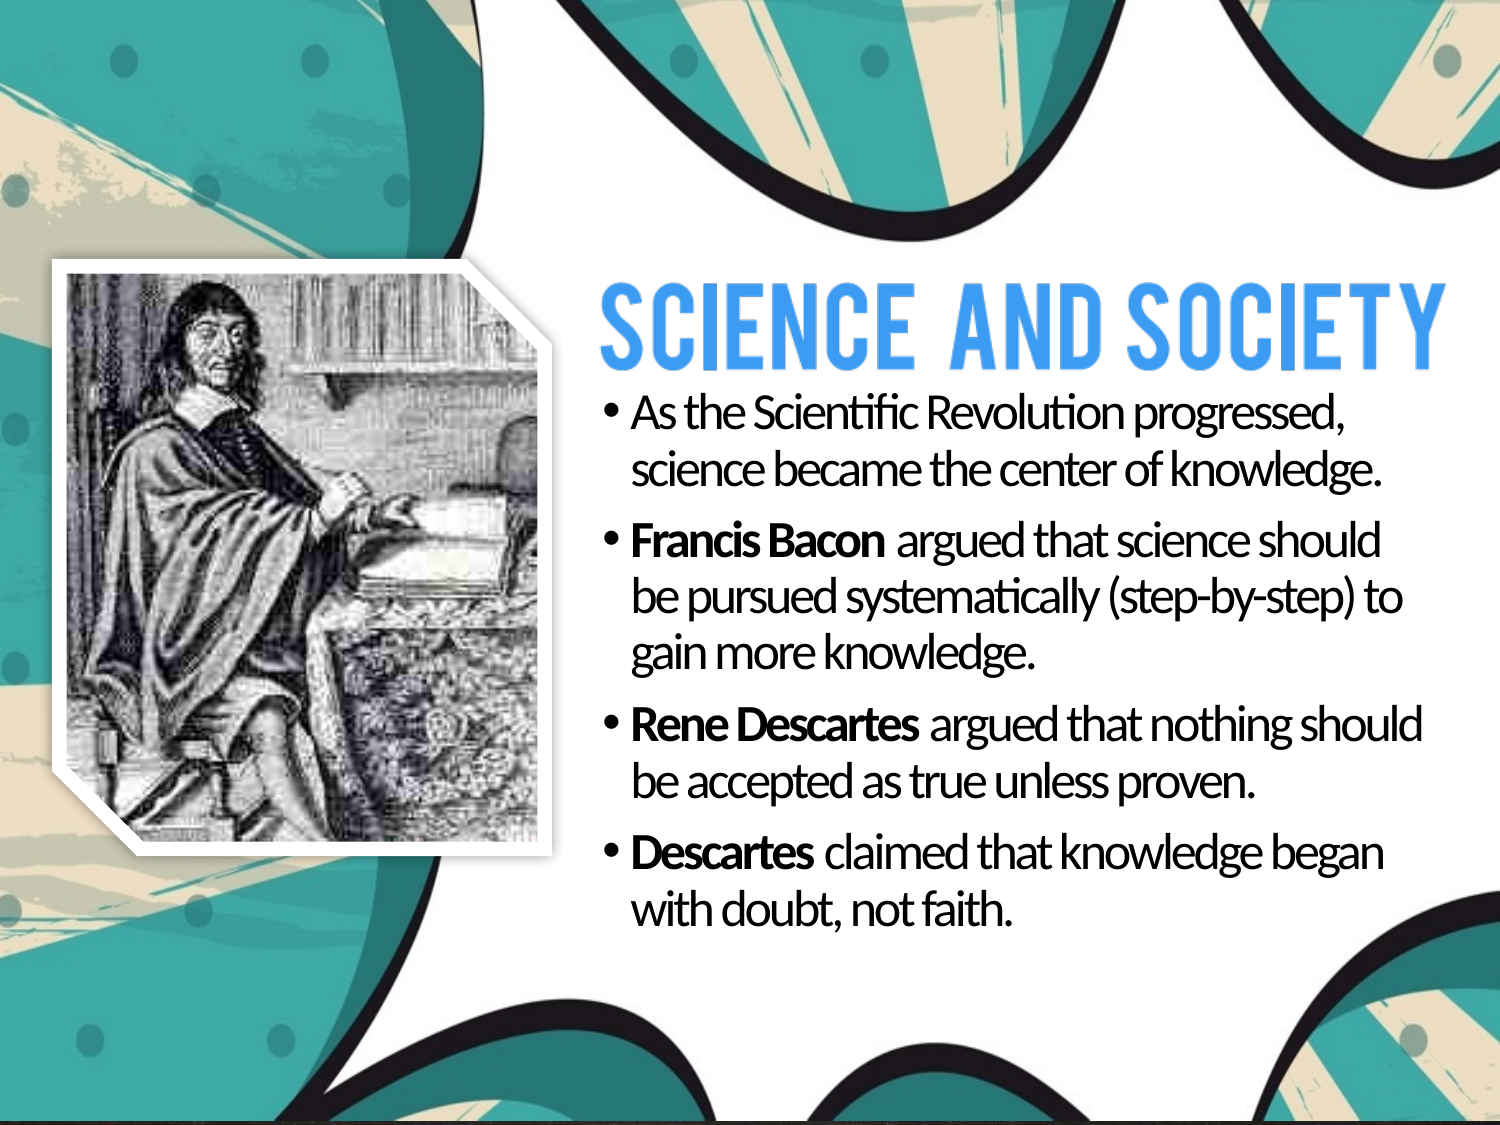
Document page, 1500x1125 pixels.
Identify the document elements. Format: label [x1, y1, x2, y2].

picture [0, 0, 1500, 1125]
text_box [587, 1121, 1450, 1125]
